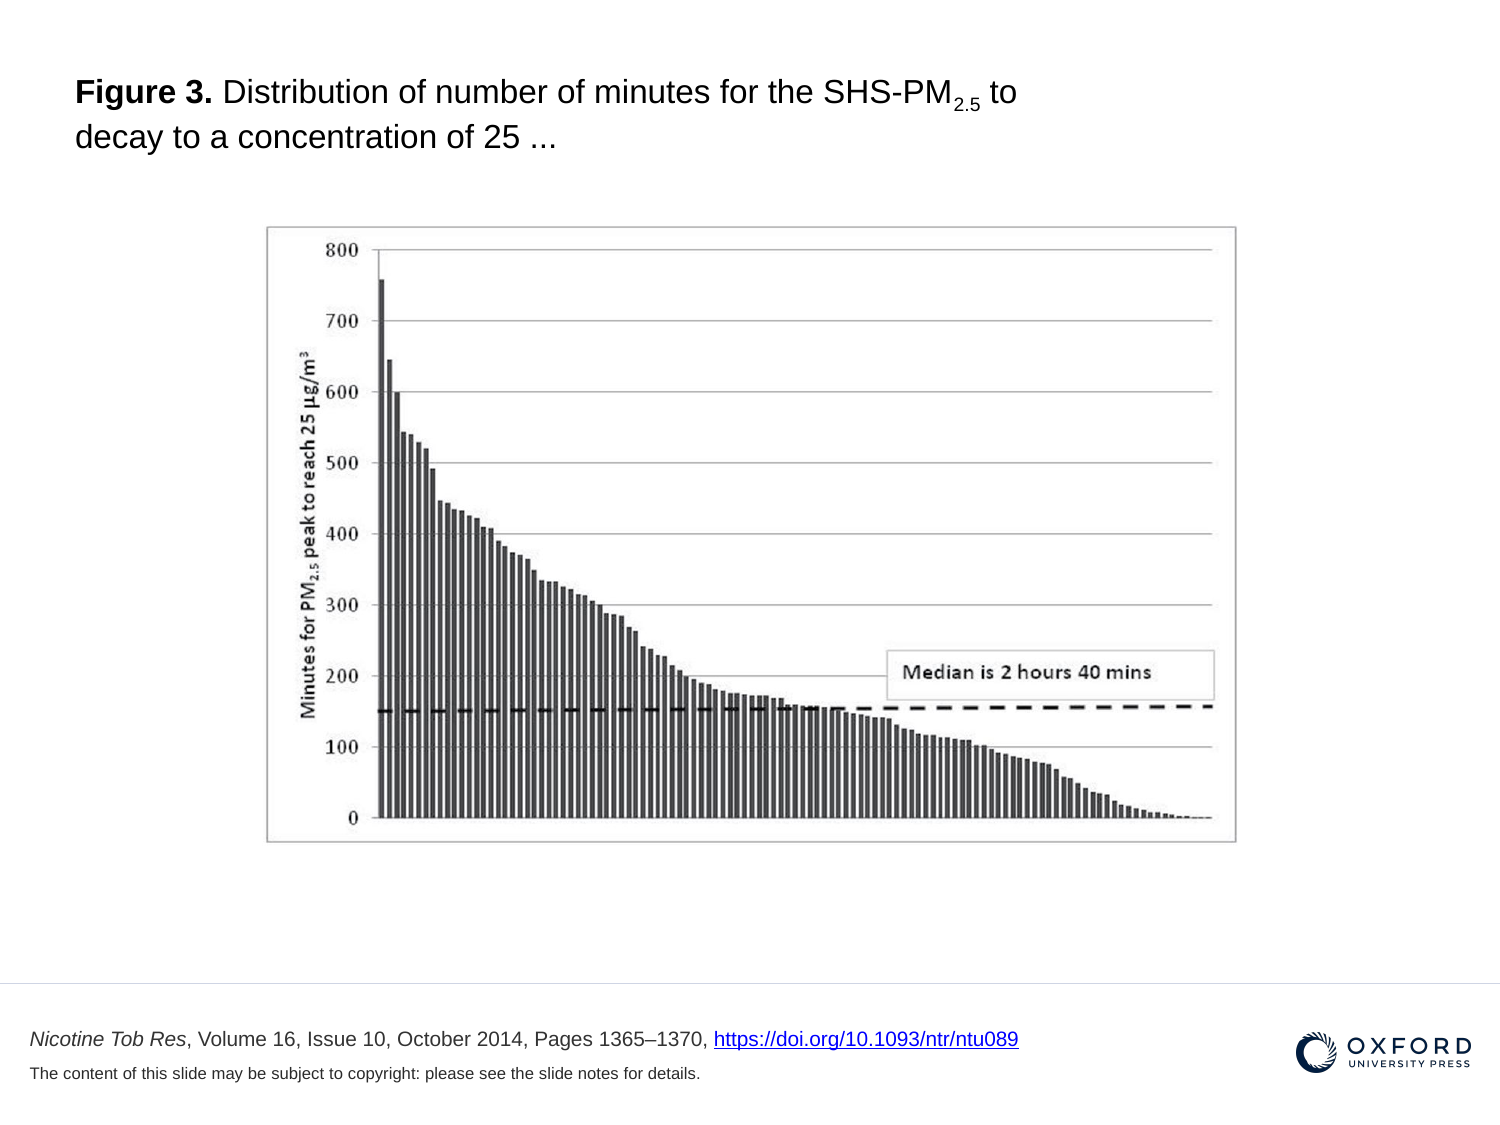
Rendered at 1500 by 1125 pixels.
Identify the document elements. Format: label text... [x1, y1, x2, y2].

footer Nicotine Tob Res, Volume 16, Issue 10, October 2014, Pages 1365–1370, https://doi.org/10.1093/ntr/ntu089 The content of this slide may be subject to copyright: please see the slide notes for details. [0, 983, 1260, 1125]
title Figure 3. Distribution of number of minutes for the SHS-PM2.5 to decay to a concentration of 25 ... [75, 69, 1078, 171]
picture [1296, 1032, 1471, 1073]
picture [262, 224, 1238, 846]
